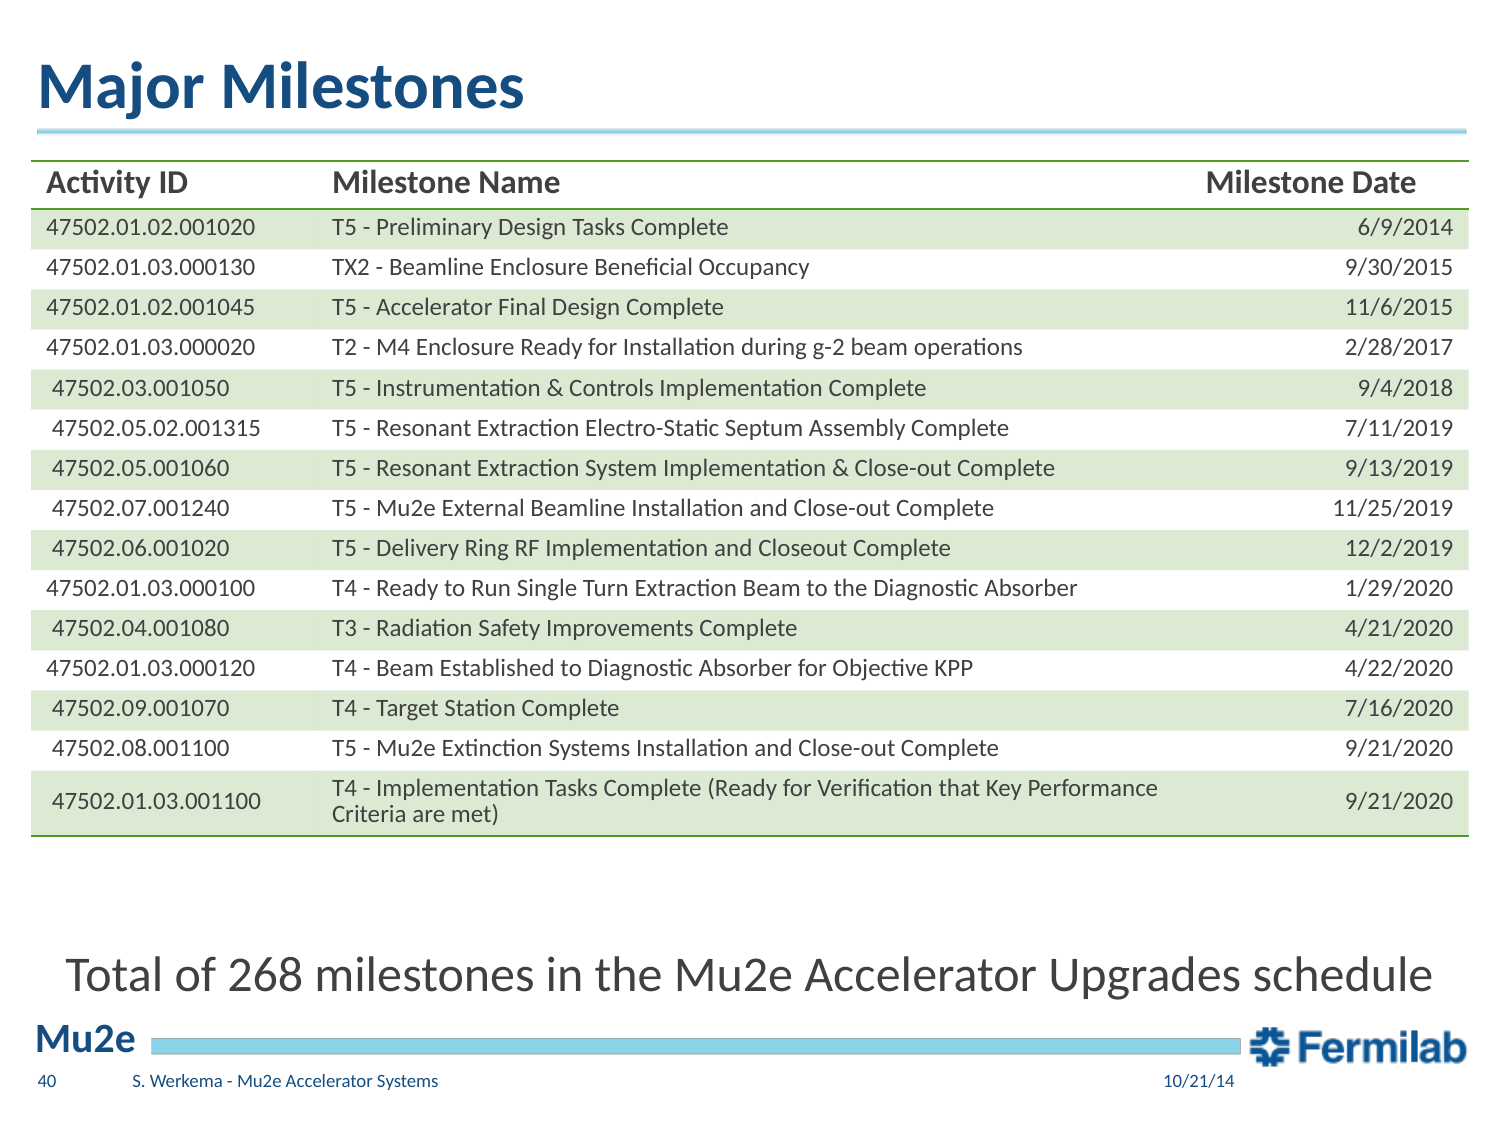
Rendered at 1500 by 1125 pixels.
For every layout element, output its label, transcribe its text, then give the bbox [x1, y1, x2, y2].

table_cell T5 - Delivery Ring RF Implementation and Closeout Complete [317, 530, 1191, 570]
table_cell T2 - M4 Enclosure Ready for Installation during g-2 beam operations [317, 330, 1191, 370]
table_cell 47502.01.02.001020 [31, 210, 317, 249]
table_cell 47502.05.001060 [31, 450, 317, 490]
table_cell TX2 - Beamline Enclosure Beneficial Occupancy [317, 249, 1191, 289]
table_cell 4/22/2020 [1191, 650, 1469, 690]
table_cell T3 - Radiation Safety Improvements Complete [317, 610, 1191, 650]
table_cell 6/9/2014 [1191, 210, 1469, 249]
footer S. Werkema - Mu2e Accelerator Systems [132, 1068, 1014, 1109]
table_cell 47502.01.02.001045 [31, 289, 317, 330]
slide_number 40 [37, 1068, 111, 1109]
table_cell 47502.06.001020 [31, 530, 317, 570]
table_cell 47502.01.03.001100 [31, 771, 317, 835]
table_cell 47502.01.03.000130 [31, 249, 317, 289]
table_cell 2/28/2017 [1191, 330, 1469, 370]
table_cell T5 - Preliminary Design Tasks Complete [317, 210, 1191, 249]
table_cell 47502.01.03.000100 [31, 570, 317, 610]
table_cell 47502.01.03.000120 [31, 650, 317, 690]
table_cell T4 - Beam Established to Diagnostic Absorber for Objective KPP [317, 650, 1191, 690]
table_cell 11/25/2019 [1191, 490, 1469, 530]
table_cell 47502.08.001100 [31, 731, 317, 771]
table_cell 47502.03.001050 [31, 370, 317, 410]
table_cell 47502.05.02.001315 [31, 410, 317, 450]
table_header Milestone Name [317, 162, 1191, 208]
table_cell 9/13/2019 [1191, 450, 1469, 490]
table_cell T5 - Mu2e External Beamline Installation and Close-out Complete [317, 490, 1191, 530]
title Major Milestones [37, 17, 1463, 123]
table_cell T4 - Ready to Run Single Turn Extraction Beam to the Diagnostic Absorber [317, 570, 1191, 610]
table_cell T4 - Target Station Complete [317, 690, 1191, 731]
table_cell 9/4/2018 [1191, 370, 1469, 410]
table_cell 47502.09.001070 [31, 690, 317, 731]
table_cell 47502.01.03.000020 [31, 330, 317, 370]
table_cell 12/2/2019 [1191, 530, 1469, 570]
table_cell T5 - Accelerator Final Design Complete [317, 289, 1191, 330]
table_cell T5 - Resonant Extraction Electro-Static Septum Assembly Complete [317, 410, 1191, 450]
table_header Milestone Date [1191, 162, 1469, 208]
table_cell 9/30/2015 [1191, 249, 1469, 289]
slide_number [1058, 1068, 1235, 1109]
table_cell 4/21/2020 [1191, 610, 1469, 650]
table_cell 7/16/2020 [1191, 690, 1469, 731]
text_box Total of 268 milestones in the Mu2e Accelerator Upgrades schedule [50, 934, 1450, 1010]
table_cell 9/21/2020 [1191, 731, 1469, 771]
table_cell T5 - Instrumentation & Controls Implementation Complete [317, 370, 1191, 410]
table_header Activity ID [31, 162, 317, 208]
table_cell 47502.07.001240 [31, 490, 317, 530]
table_cell 7/11/2019 [1191, 410, 1469, 450]
table_cell 1/29/2020 [1191, 570, 1469, 610]
table_cell 9/21/2020 [1191, 771, 1469, 835]
table_cell 47502.04.001080 [31, 610, 317, 650]
table_cell T4 - Implementation Tasks Complete (Ready for Verification that Key Performance Criteria are met) [317, 771, 1191, 835]
table_cell T5 - Mu2e Extinction Systems Installation and Close-out Complete [317, 731, 1191, 771]
table_cell 11/6/2015 [1191, 289, 1469, 330]
table_cell T5 - Resonant Extraction System Implementation & Close-out Complete [317, 450, 1191, 490]
